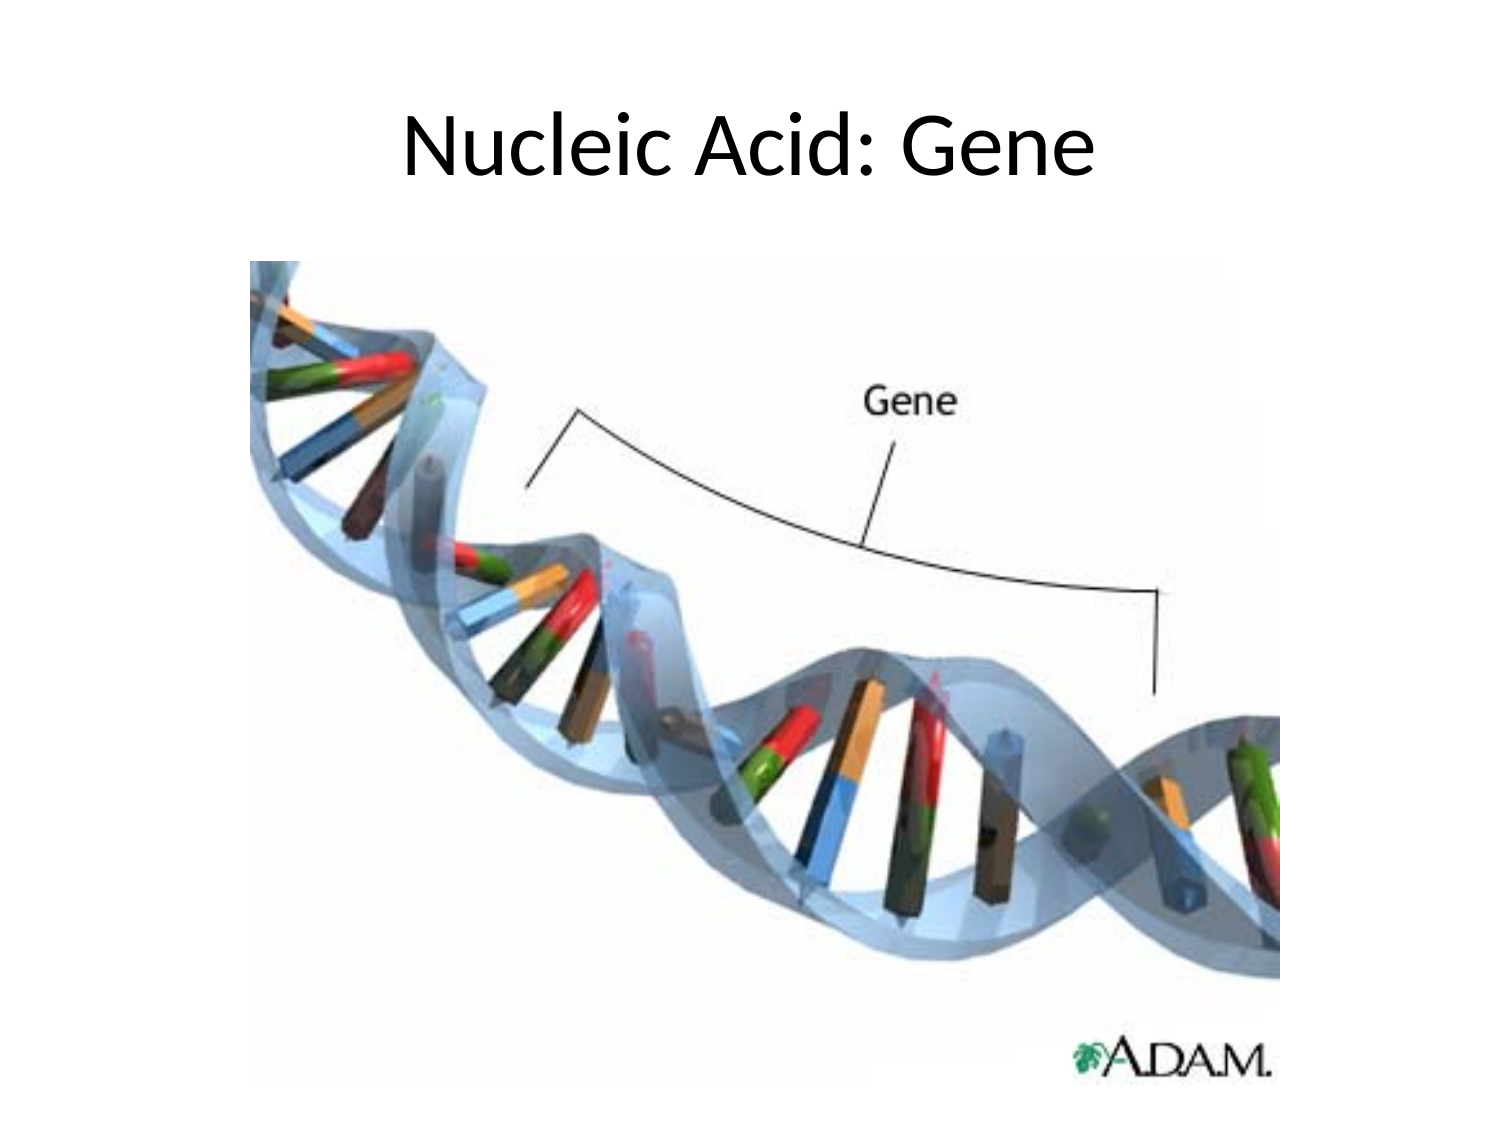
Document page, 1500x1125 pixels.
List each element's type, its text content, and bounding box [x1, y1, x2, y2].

picture [250, 260, 1280, 1085]
title Nucleic Acid: Gene [75, 45, 1425, 233]
